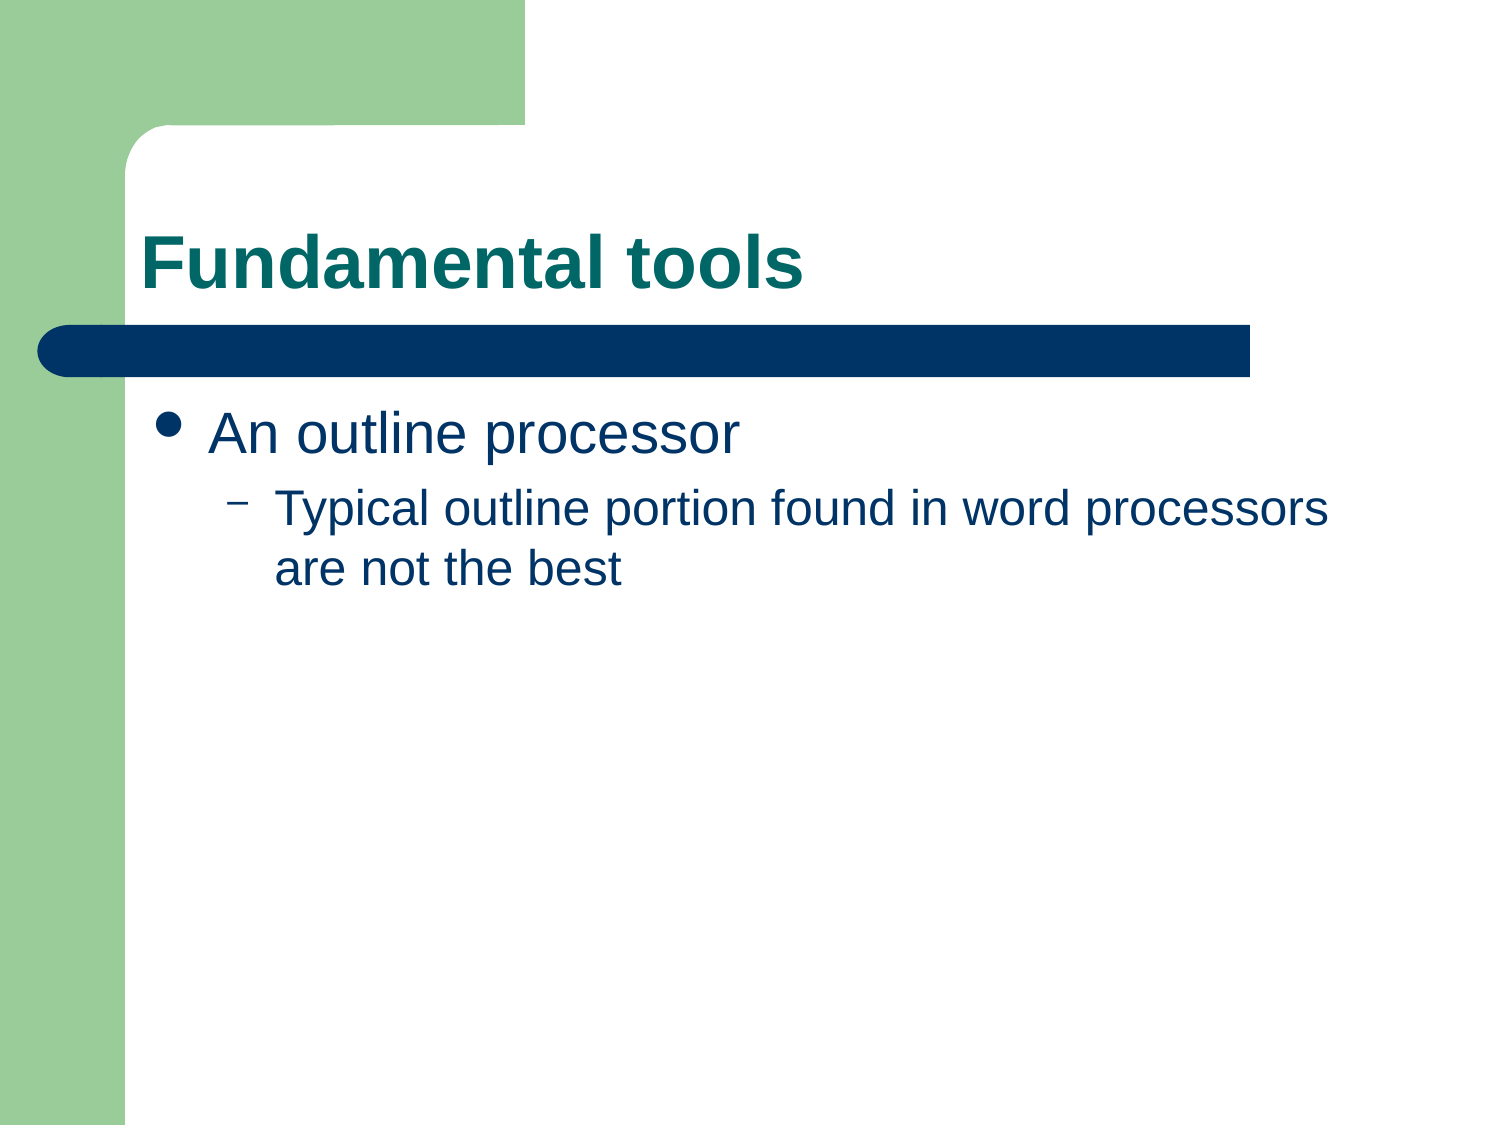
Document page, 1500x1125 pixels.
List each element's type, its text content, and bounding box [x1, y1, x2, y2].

list An outline processor Typical outline portion found in word processors are not the best [137, 387, 1400, 1125]
title Fundamental tools [124, 124, 1426, 313]
